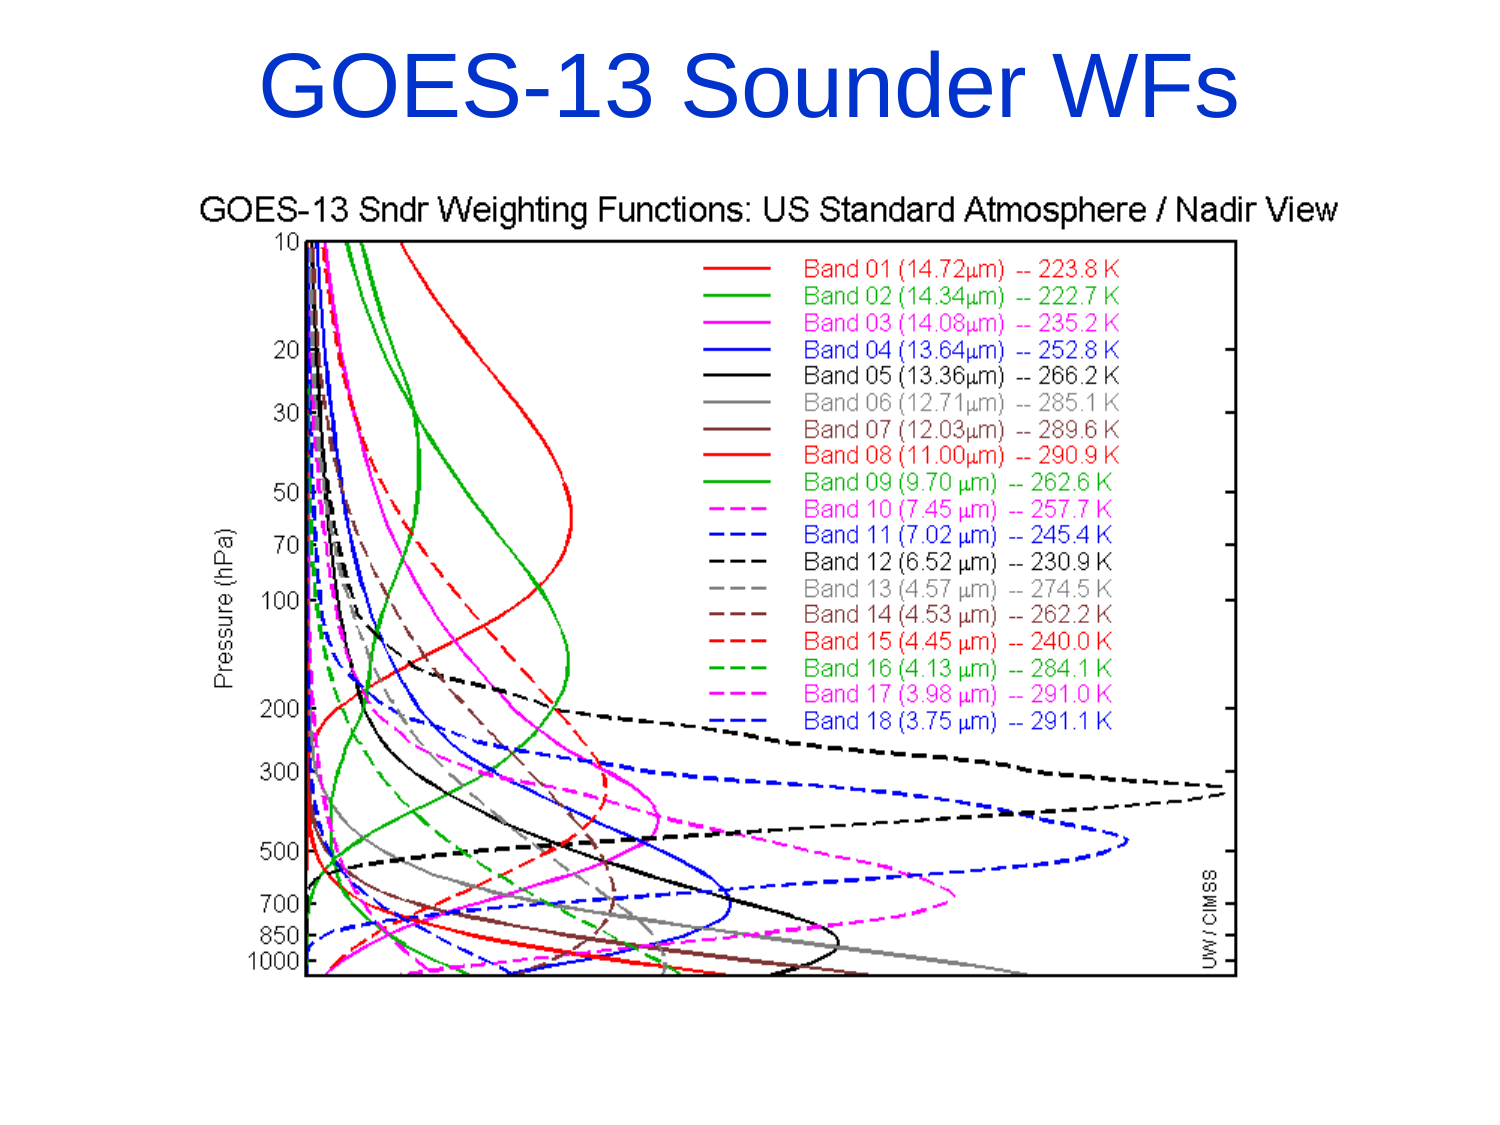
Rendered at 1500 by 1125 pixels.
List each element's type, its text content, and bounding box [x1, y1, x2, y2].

title GOES-13 Sounder WFs [75, 0, 1425, 175]
picture [149, 174, 1351, 1076]
